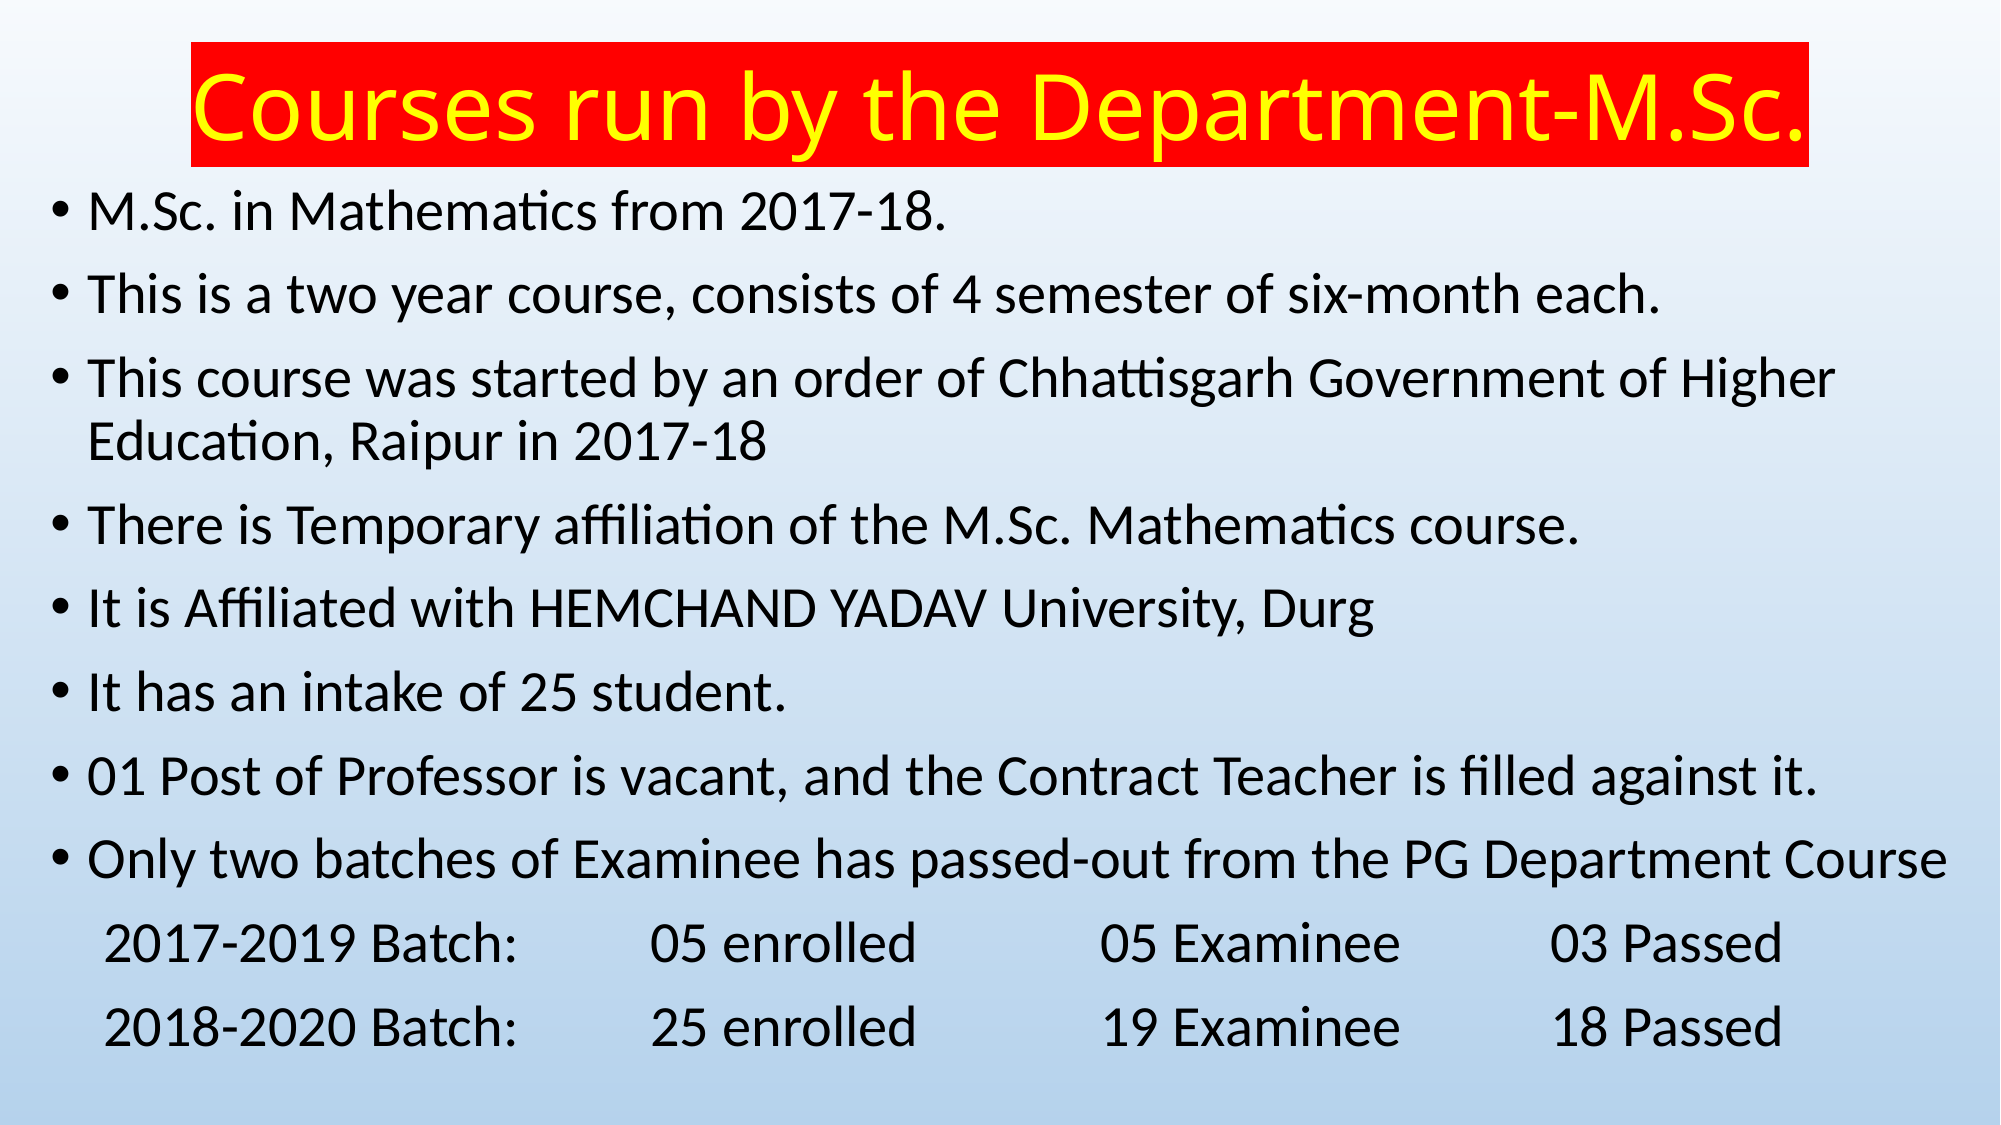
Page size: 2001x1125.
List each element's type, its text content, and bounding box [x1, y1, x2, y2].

title Courses run by the Department-M.Sc. [137, 31, 1863, 172]
list M.Sc. in Mathematics from 2017-18. This is a two year course, consists of 4 semester of six-month each. This course was started by an order of Chhattisgarh Government of Higher Education, Raipur in 2017-18 There is Temporary affiliation of the M.Sc. Mathematics course. It is Affiliated with HEMCHAND YADAV University, Durg It has an intake of 25 student. 01 Post of Professor is vacant, and the Contract Teacher is filled against it. Only two batches of Examinee has passed-out from the PG Department Course 2017-2019 Batch: 05 enrolled 05 Examinee 03 Passed 2018-2020 Batch: 25 enrolled 19 Examinee 18 Passed [35, 172, 1970, 1094]
